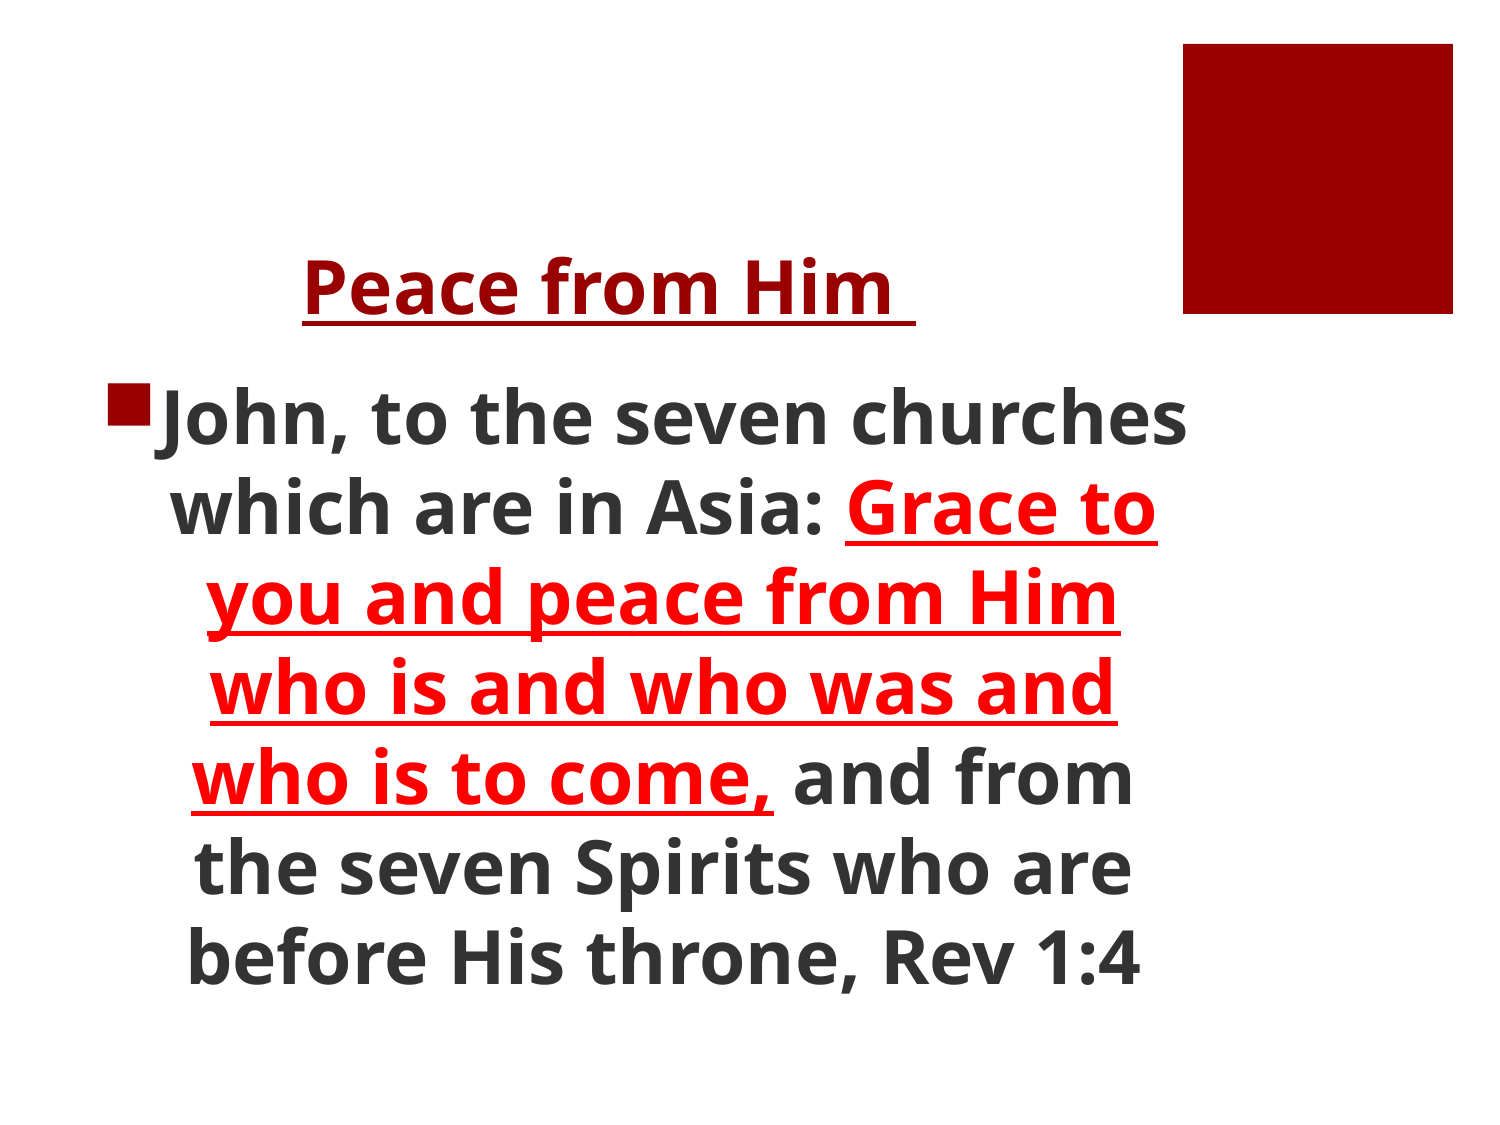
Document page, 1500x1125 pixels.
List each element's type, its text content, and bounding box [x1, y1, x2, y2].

title Peace from Him [75, 149, 1143, 338]
list John, to the seven churches which are in Asia: Grace to you and peace from Him who is and who was and who is to come, and from the seven Spirits who are before His throne, Rev 1:4 [75, 362, 1216, 1060]
